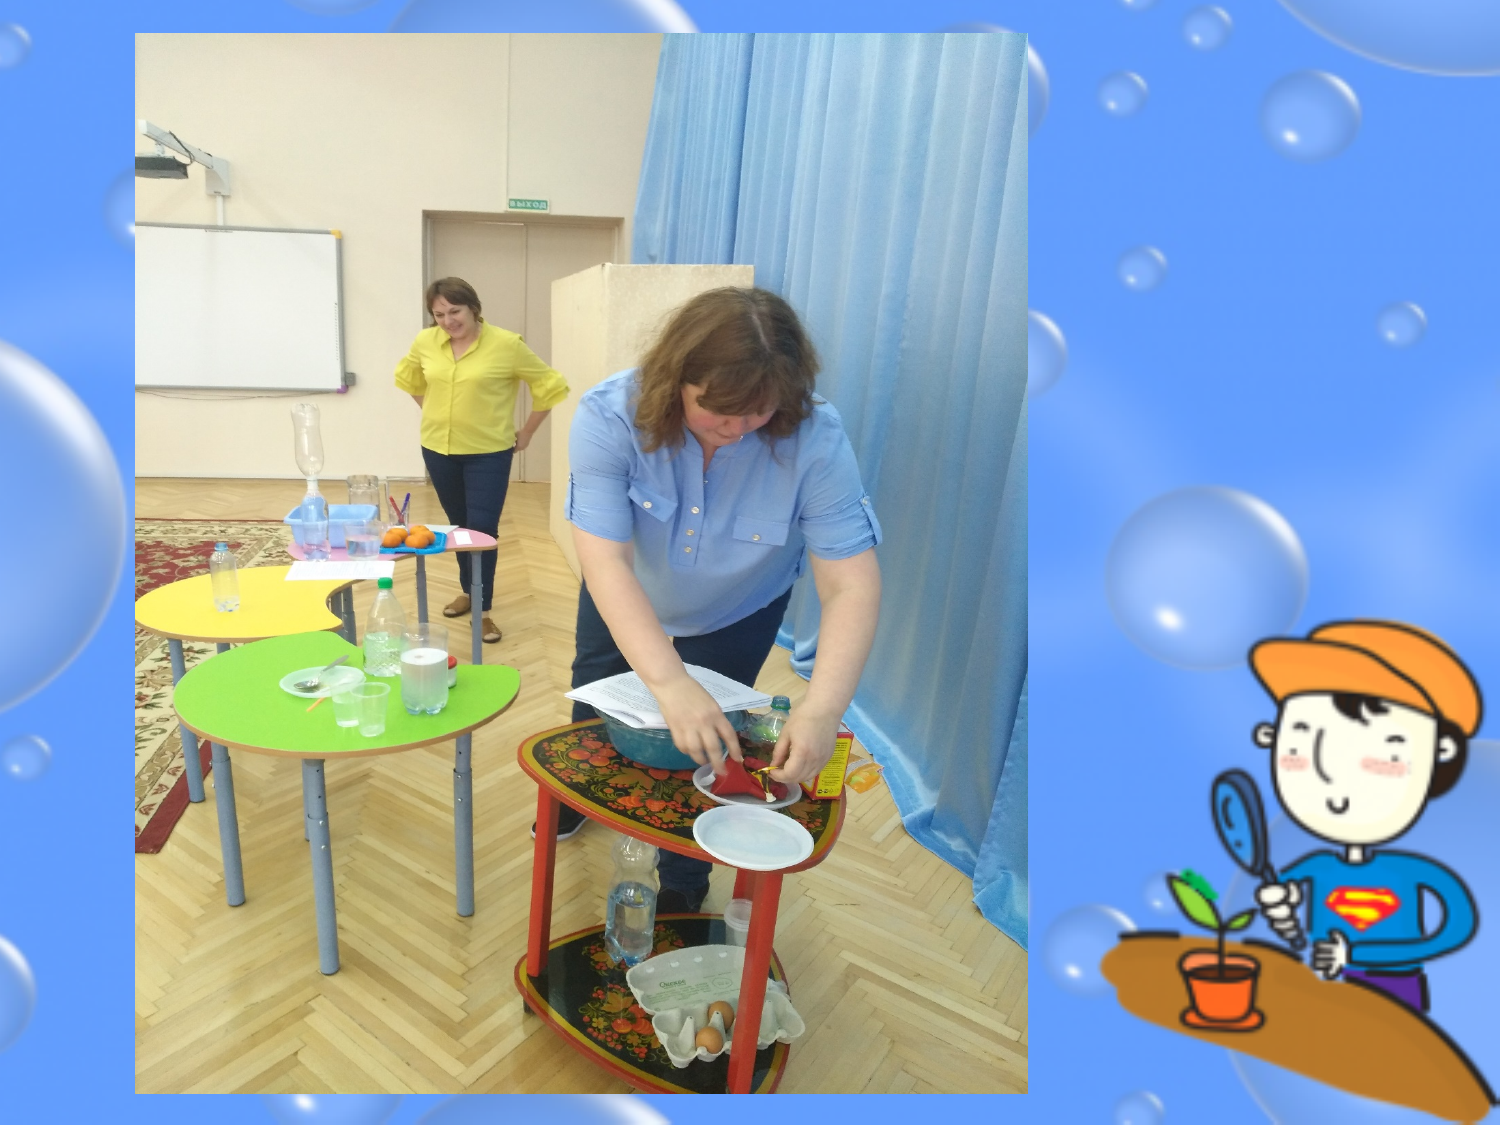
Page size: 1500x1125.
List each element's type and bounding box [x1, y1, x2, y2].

picture [0, 0, 1500, 1125]
list [135, 33, 1028, 1095]
